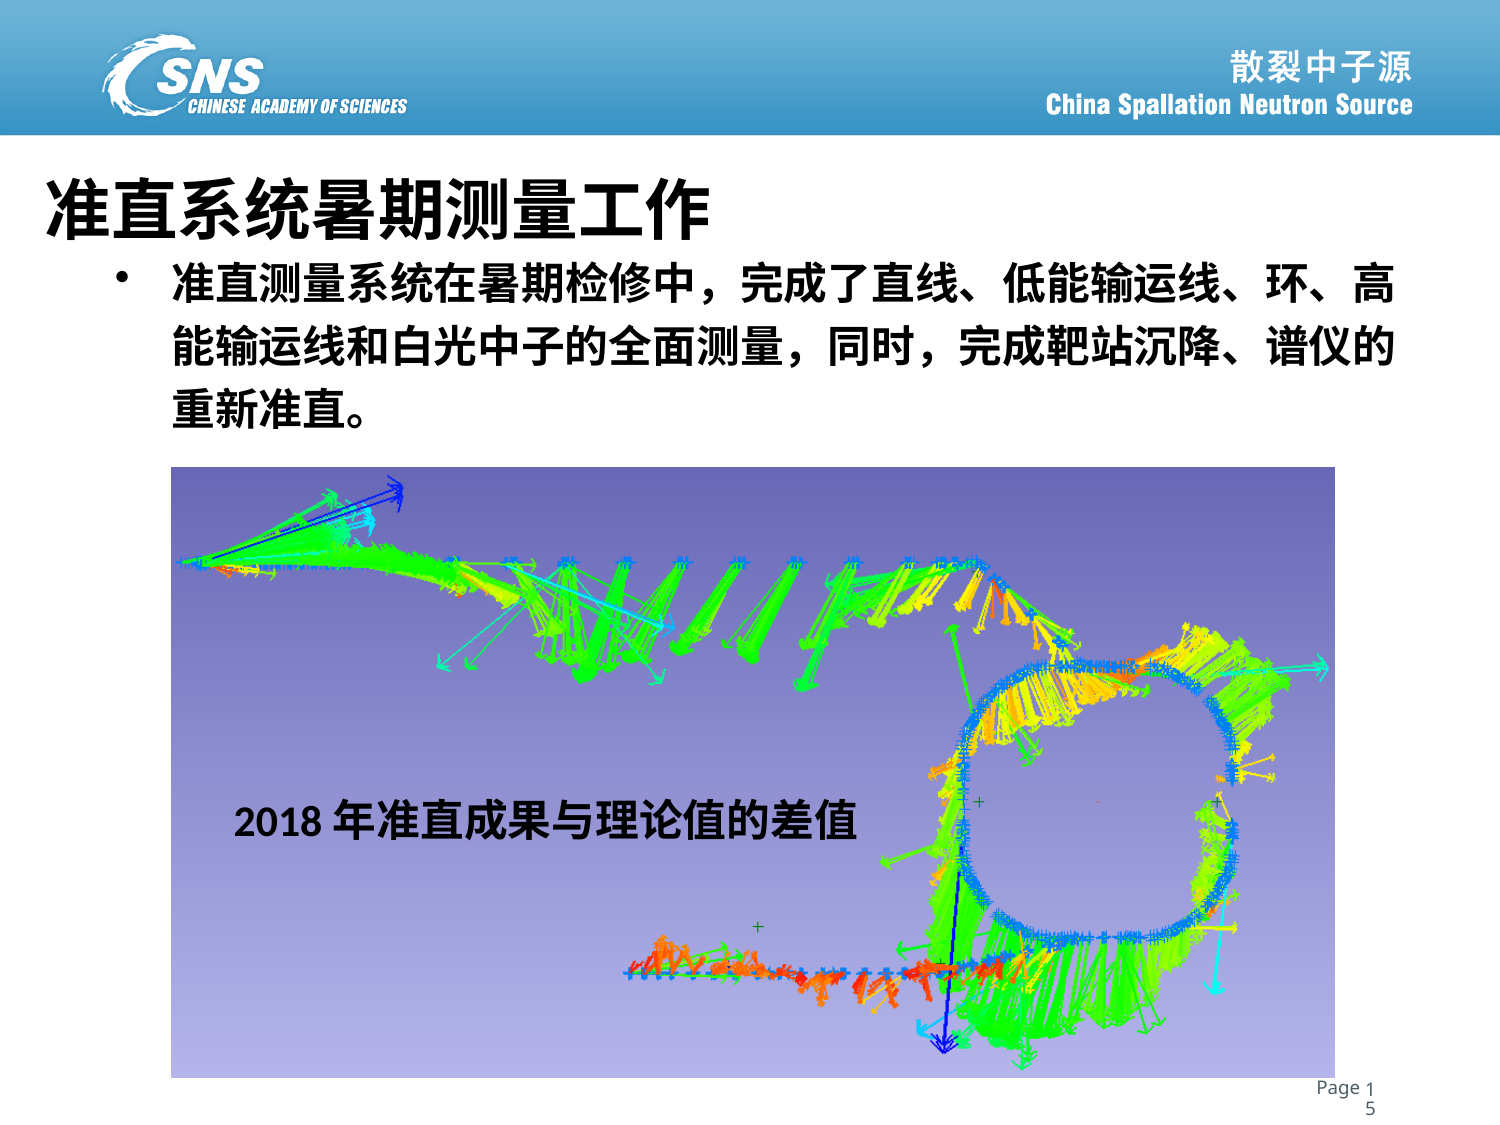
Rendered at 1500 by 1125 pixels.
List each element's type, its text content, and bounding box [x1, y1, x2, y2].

slide_number 15 [1349, 1070, 1400, 1101]
picture [0, 0, 1500, 1125]
text_box 准直系统暑期测量工作 [29, 160, 1055, 255]
list 准直测量系统在暑期检修中，完成了直线、低能输运线、环、高能输运线和白光中子的全面测量，同时，完成靶站沉降、谱仪的重新准直。 [99, 237, 1436, 1050]
